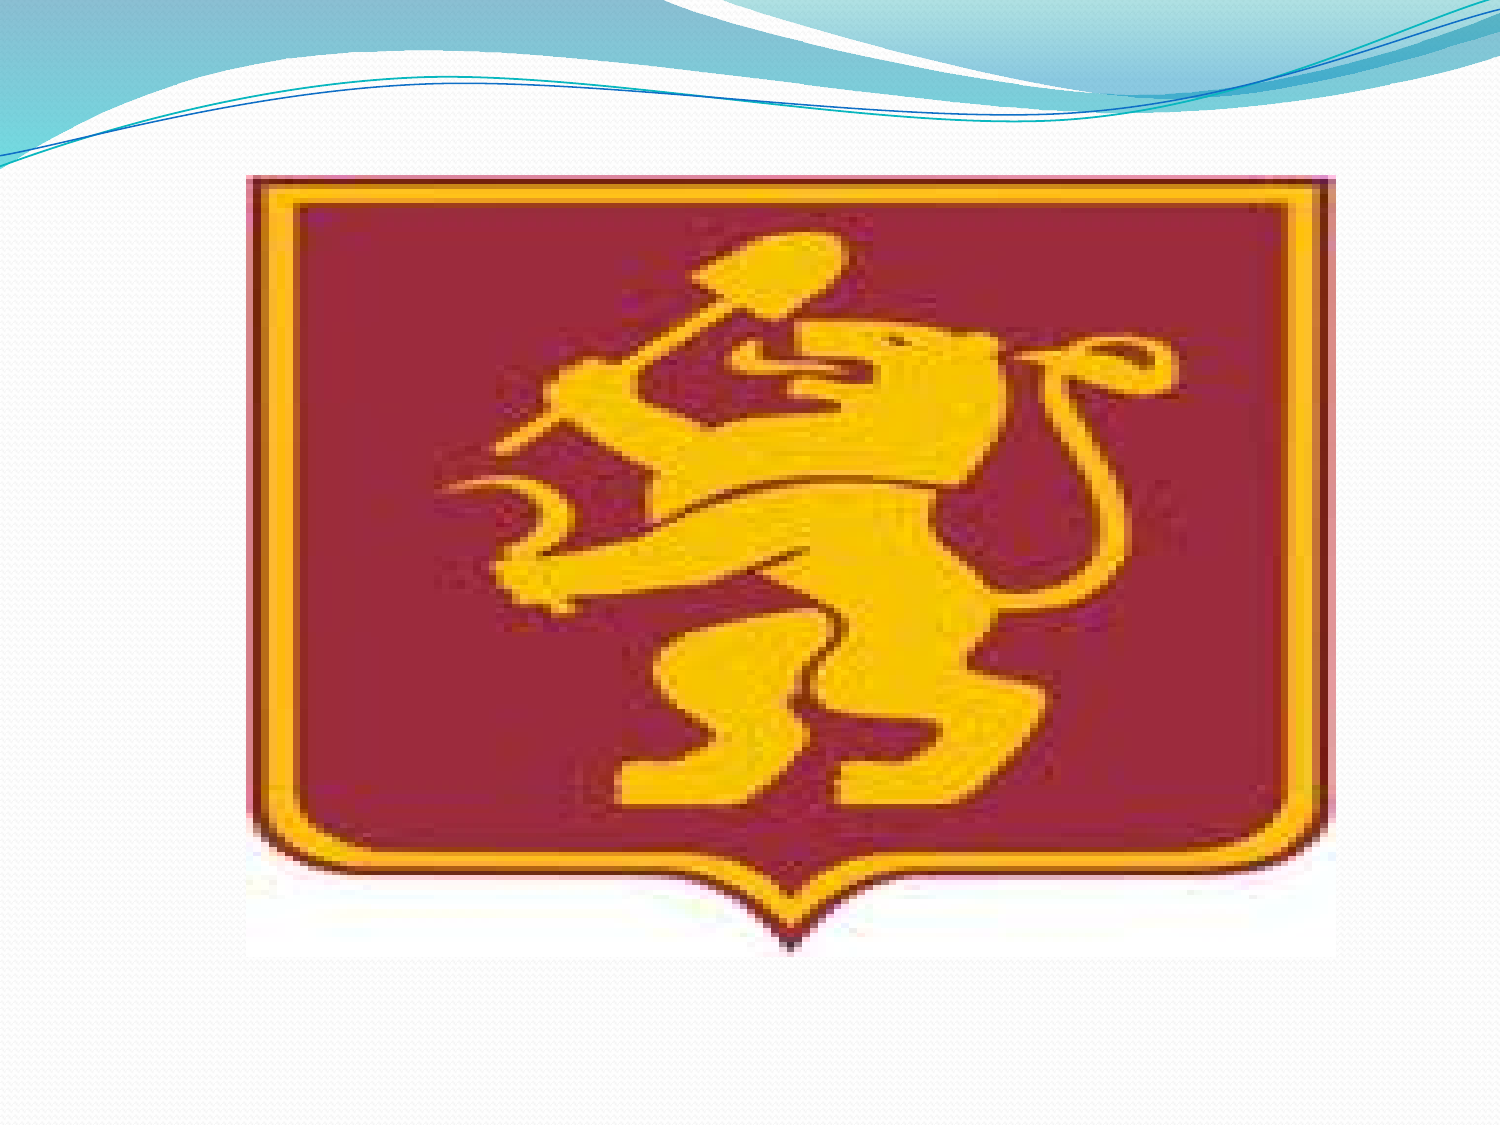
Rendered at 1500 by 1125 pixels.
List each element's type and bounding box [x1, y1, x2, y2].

picture [245, 175, 1337, 958]
